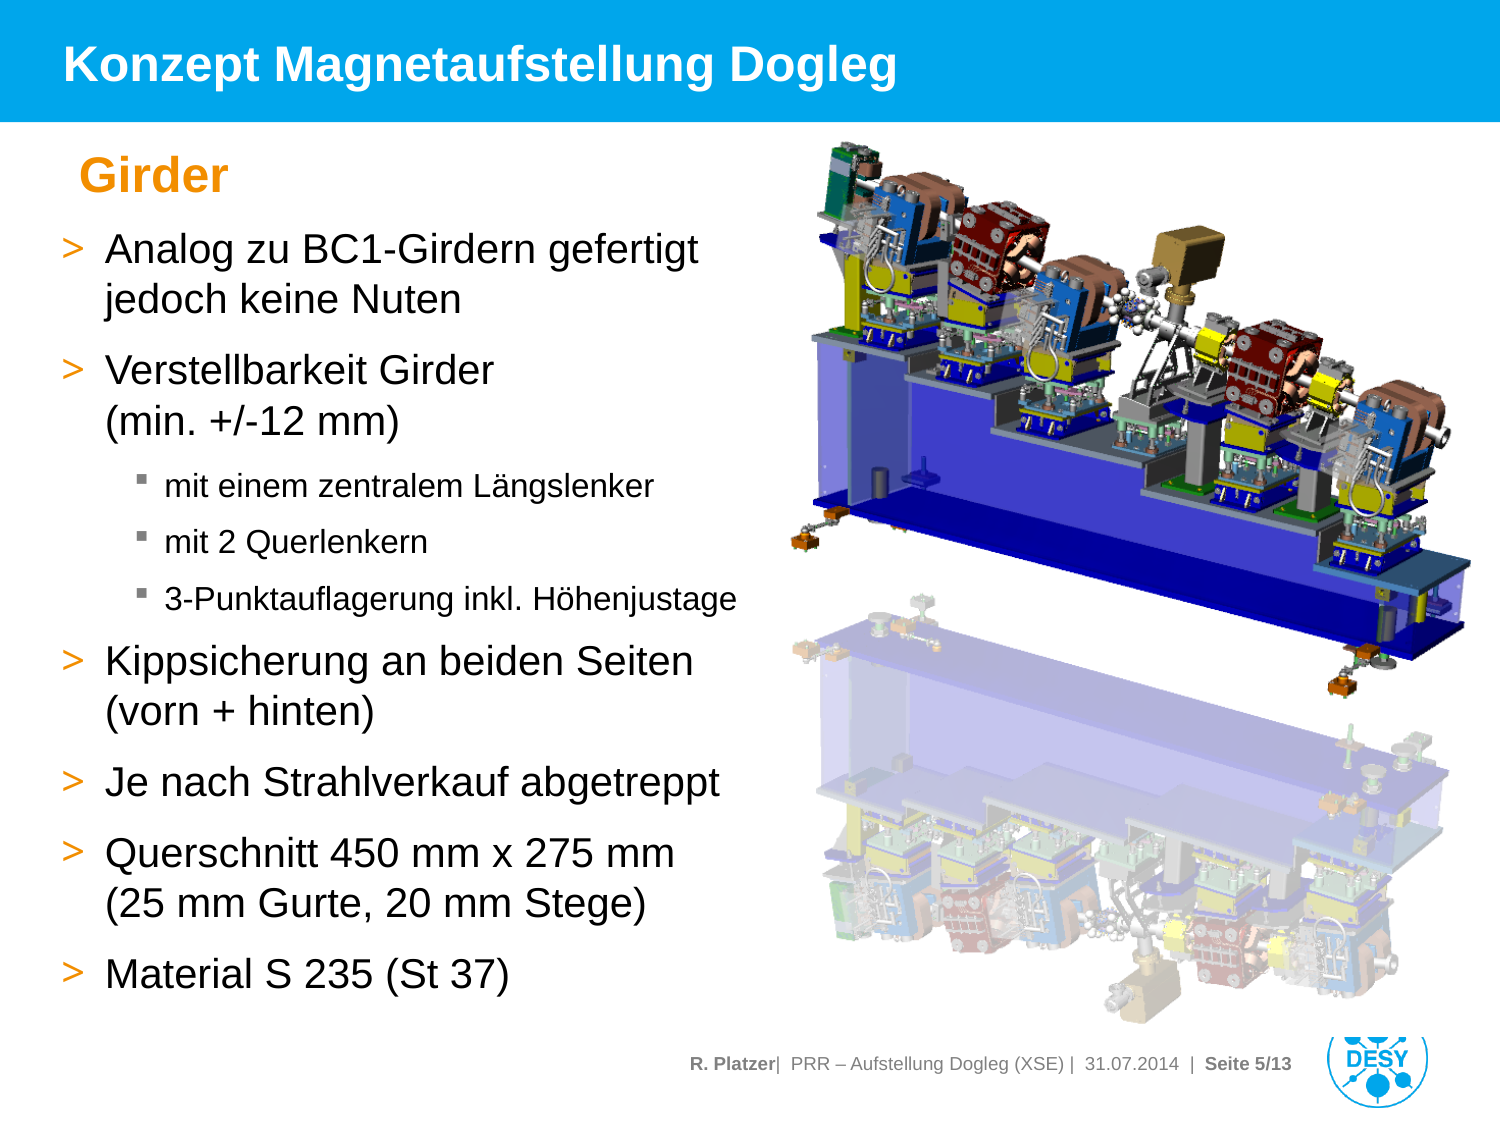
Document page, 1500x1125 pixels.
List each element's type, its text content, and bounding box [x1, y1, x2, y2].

picture [762, 125, 1481, 1106]
picture [1327, 1068, 1365, 1108]
picture [1391, 1071, 1428, 1108]
text_box Analog zu BC1-Girdern gefertigt jedoch keine Nuten Verstellbarkeit Girder (min. +/-12 mm) mit einem zentralem Längslenker mit 2 Querlenkern 3-Punktauflagerung inkl. Höhenjustage Kippsicherung an beiden Seiten (vorn + hinten) Je nach Strahlverkauf abgetreppt Querschnitt 450 mm x 275 mm (25 mm Gurte, 20 mm Stege) Material S 235 (St 37) [46, 214, 757, 1037]
title Konzept Magnetaufstellung Dogleg [47, 16, 1446, 107]
text_box Girder [63, 135, 757, 214]
